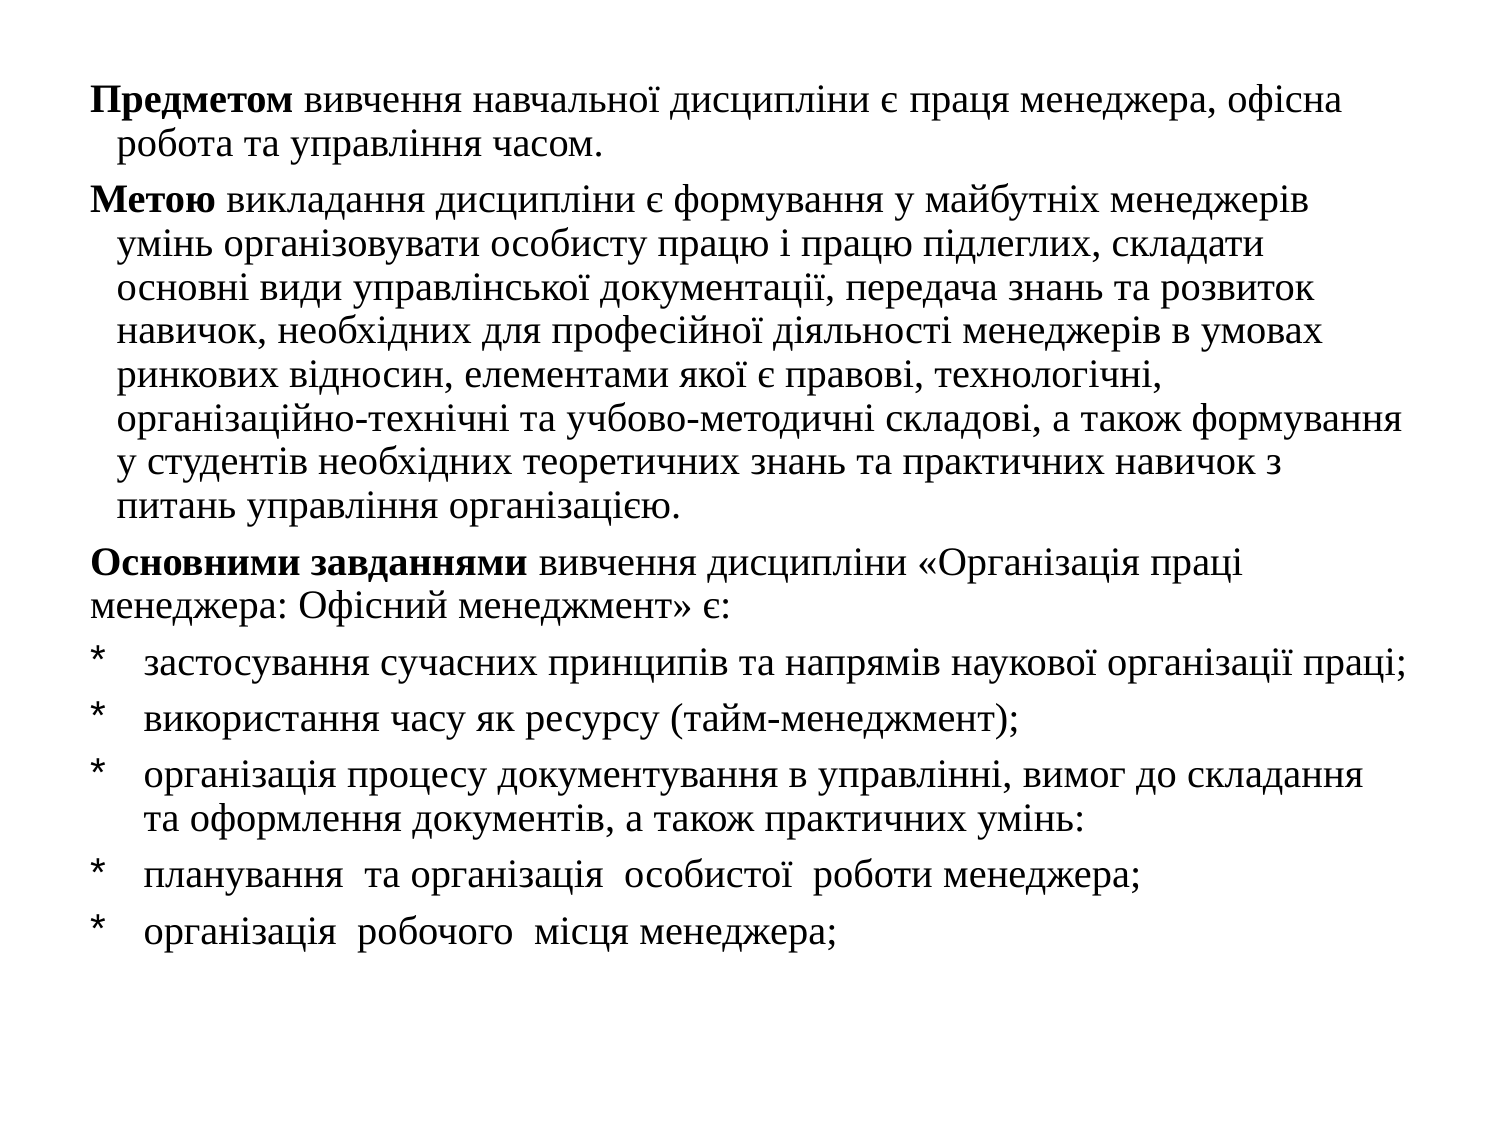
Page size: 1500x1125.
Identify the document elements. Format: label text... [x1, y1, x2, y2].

list Предметом вивчення навчальної дисципліни є праця менеджера, офісна робота та управління часом. Метою викладання дисципліни є формування у майбутніх менеджерів умінь організовувати особисту працю і працю підлеглих, складати основні види управлінської документації, передача знань та розвиток навичок, необхідних для професійної діяльності менеджерів в умовах ринкових відносин, елементами якої є правові, технологічні, організаційно-технічні та учбово-методичні складові, а також формування у студентів необхідних теоретичних знань та практичних навичок з питань управління організацією. Основними завданнями вивчення дисципліни «Організація праці менеджера: Офісний менеджмент» є: застосування сучасних принципів та напрямів наукової організації праці; використання часу як ресурсу (тайм-менеджмент); організація процесу документування в управлінні, вимог до складання та оформлення документів, а також практичних умінь: планування та організація особистої роботи менеджера; організація робочого місця менеджера; [75, 70, 1425, 1005]
